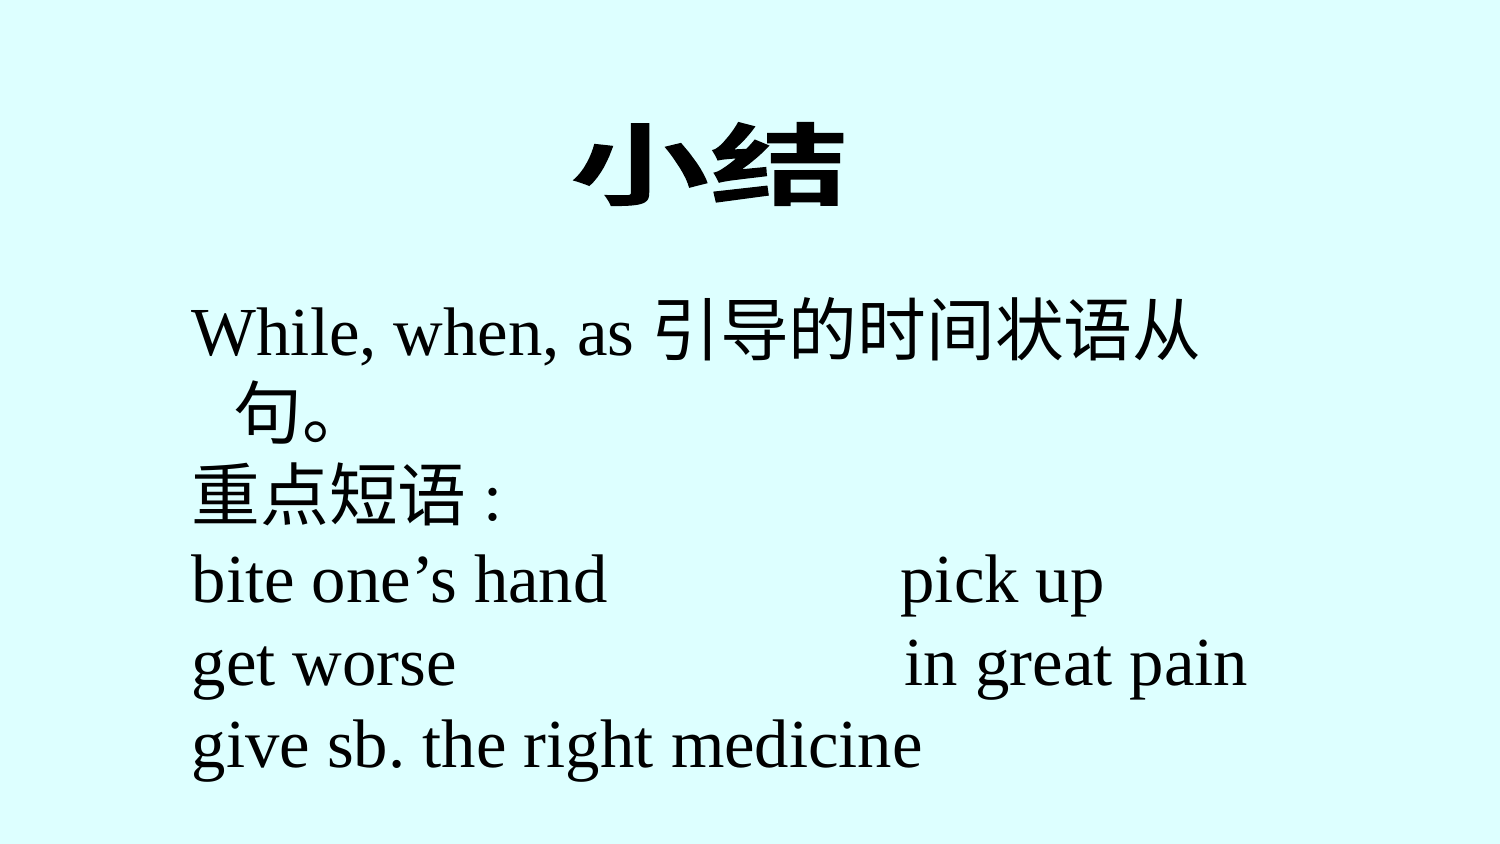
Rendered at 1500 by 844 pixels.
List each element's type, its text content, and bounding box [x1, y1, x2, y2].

list While, when, as引导的时间状语从句。 重点短语: bite one’s hand pick up get worse in great pain give sb. the right medicine [180, 281, 1320, 732]
